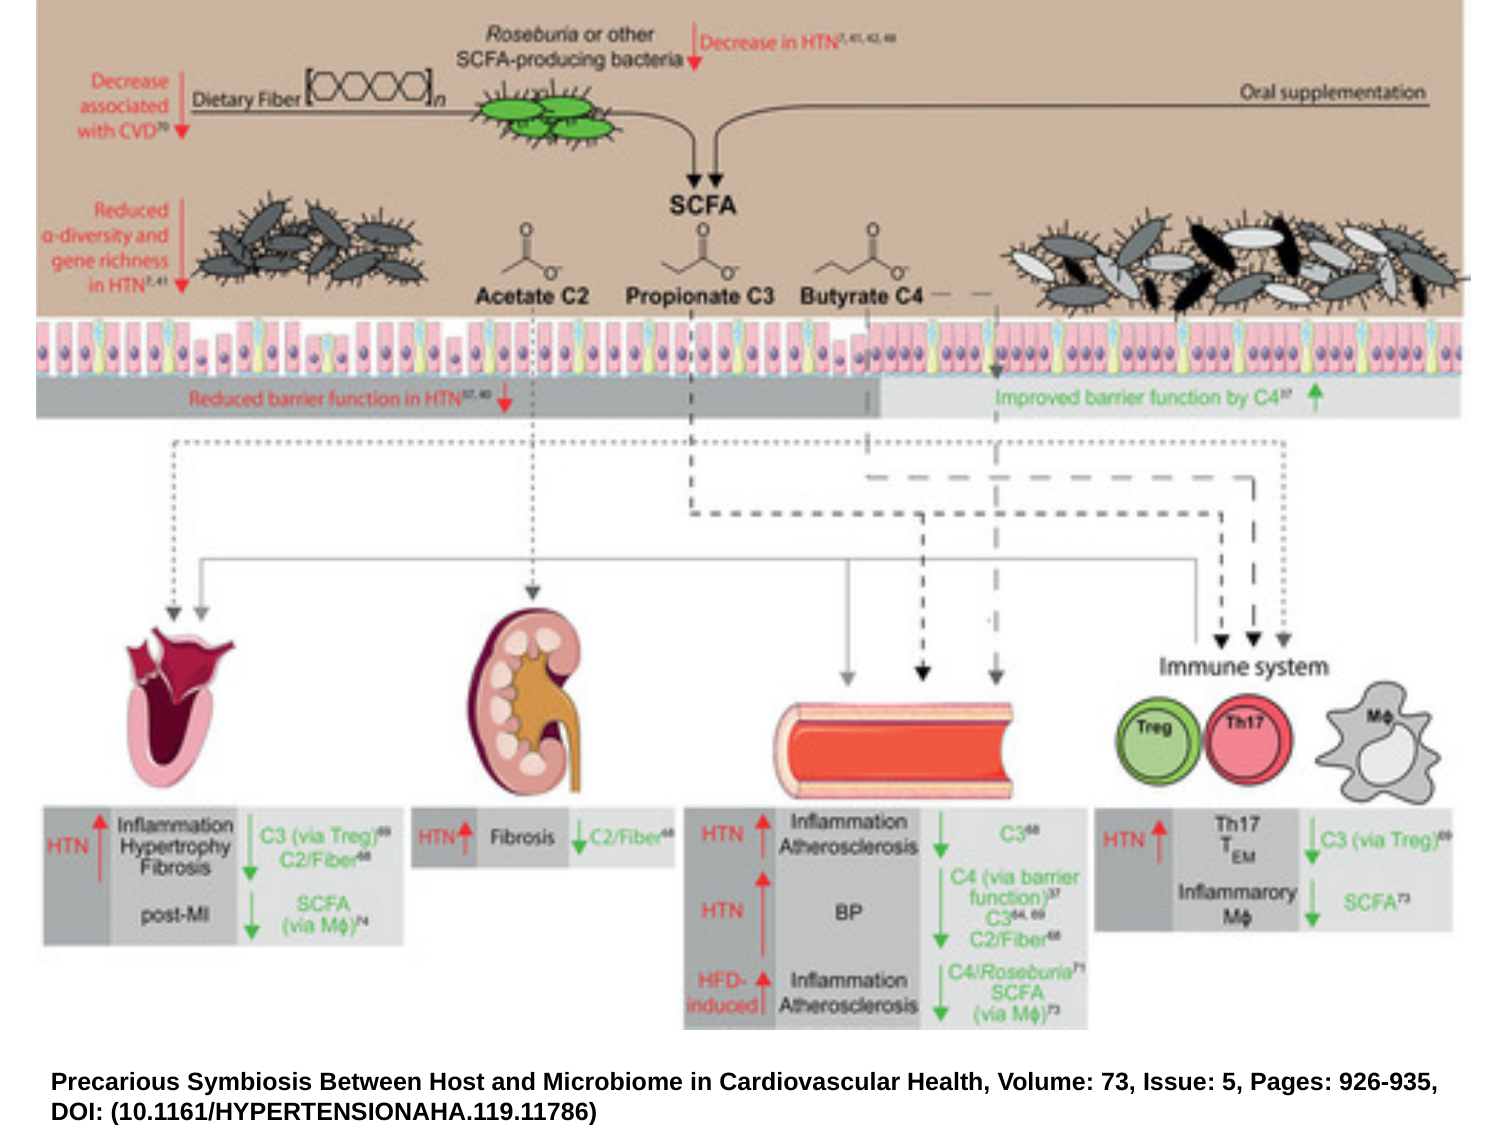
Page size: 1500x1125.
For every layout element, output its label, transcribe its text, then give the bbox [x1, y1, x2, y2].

text_box Precarious Symbiosis Between Host and Microbiome in Cardiovascular Health, Volume: 73, Issue: 5, Pages: 926-935, DOI: (10.1161/HYPERTENSIONAHA.119.11786) [36, 1057, 1471, 1125]
picture [35, 0, 1471, 1030]
